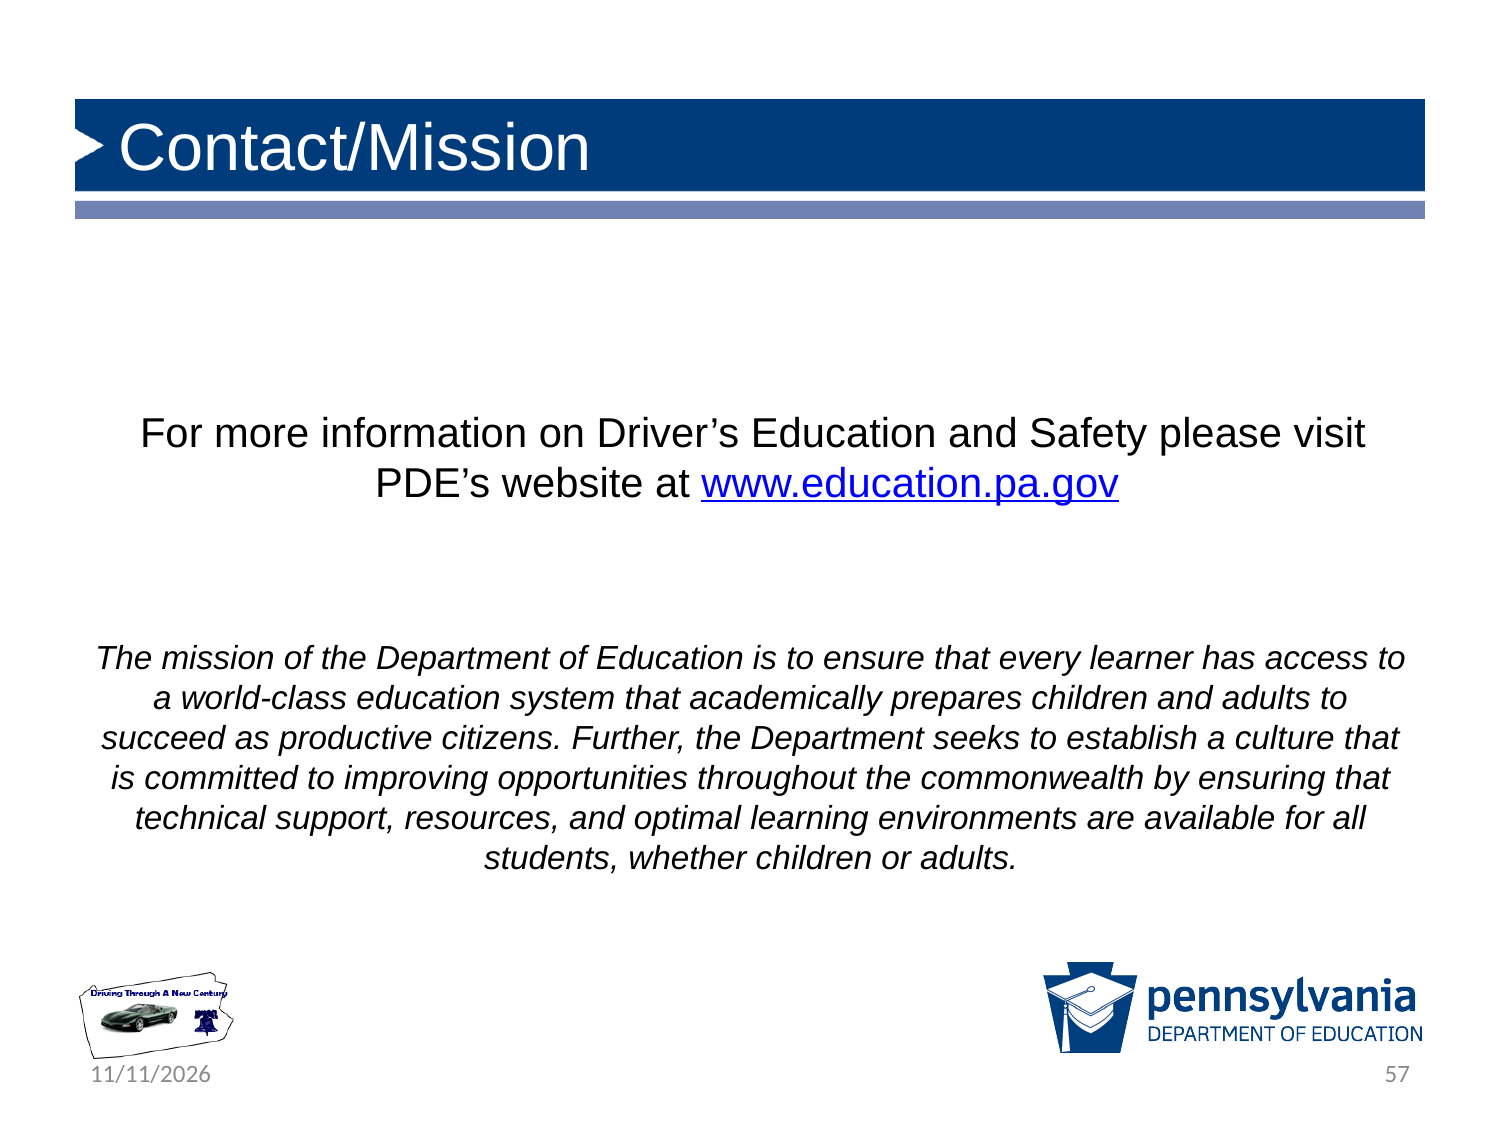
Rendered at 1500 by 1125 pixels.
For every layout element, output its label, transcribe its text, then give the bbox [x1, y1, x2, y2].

picture [1043, 962, 1422, 1053]
text_box For more information on Driver’s Education and Safety please visit PDE’s website at www.education.pa.gov [78, 398, 1429, 514]
title Contact/Mission [75, 50, 1425, 238]
text_box The mission of the Department of Education is to ensure that every learner has access to a world-class education system that academically prepares children and adults to succeed as productive citizens. Further, the Department seeks to establish a culture that is committed to improving opportunities throughout the commonwealth by ensuring that technical support, resources, and optimal learning environments are available for all students, whether children or adults. [78, 629, 1425, 929]
slide_number 57 [1074, 1042, 1425, 1103]
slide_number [75, 1042, 425, 1103]
picture [74, 963, 238, 1065]
